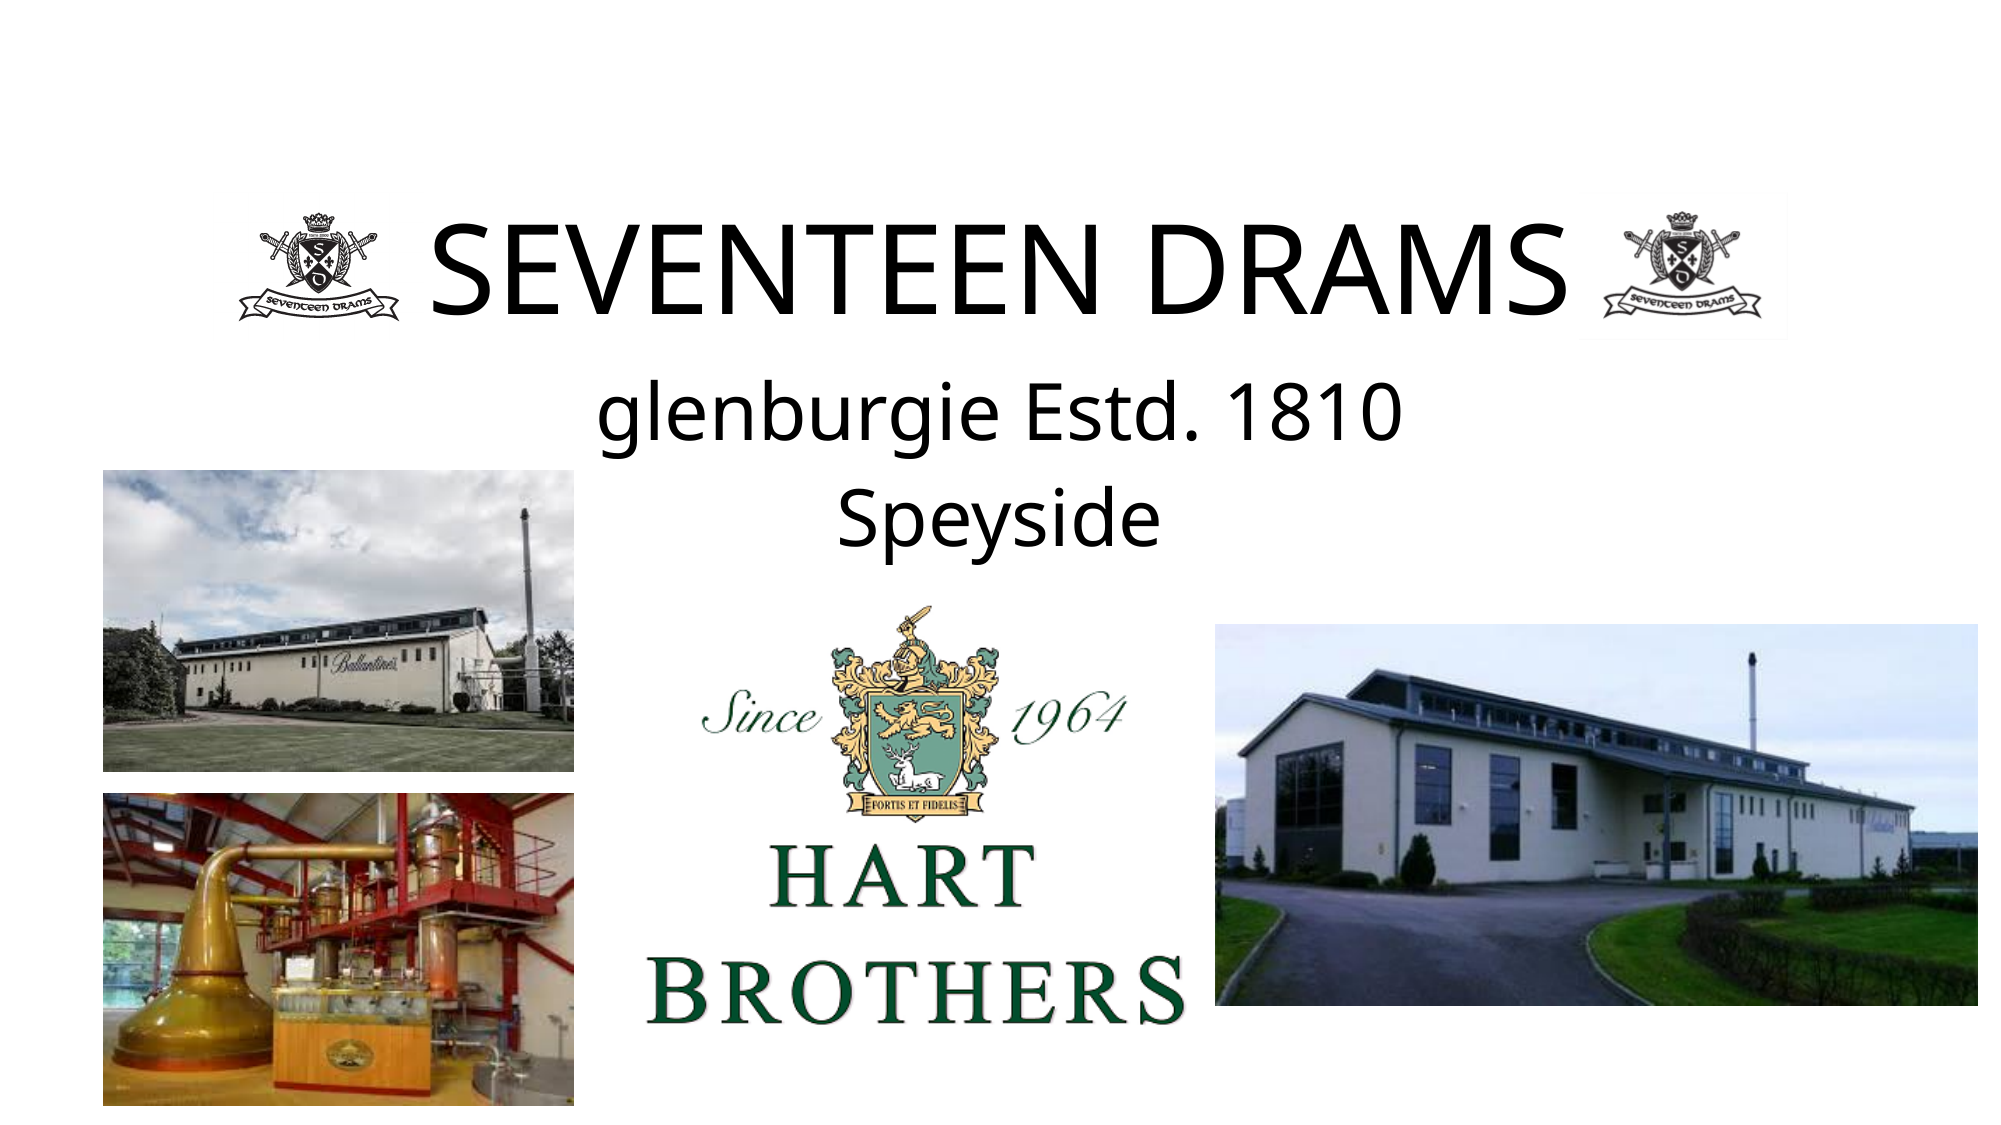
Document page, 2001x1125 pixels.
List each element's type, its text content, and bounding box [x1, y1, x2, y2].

picture [634, 585, 1195, 1050]
picture [103, 793, 574, 1106]
subtitle glenburgie Estd. 1810 Speyside [249, 364, 1750, 636]
title SEVENTEEN DRAMS [249, 184, 1750, 350]
picture [1579, 192, 1789, 341]
picture [213, 192, 424, 341]
picture [1214, 624, 1978, 1006]
picture [103, 470, 574, 772]
